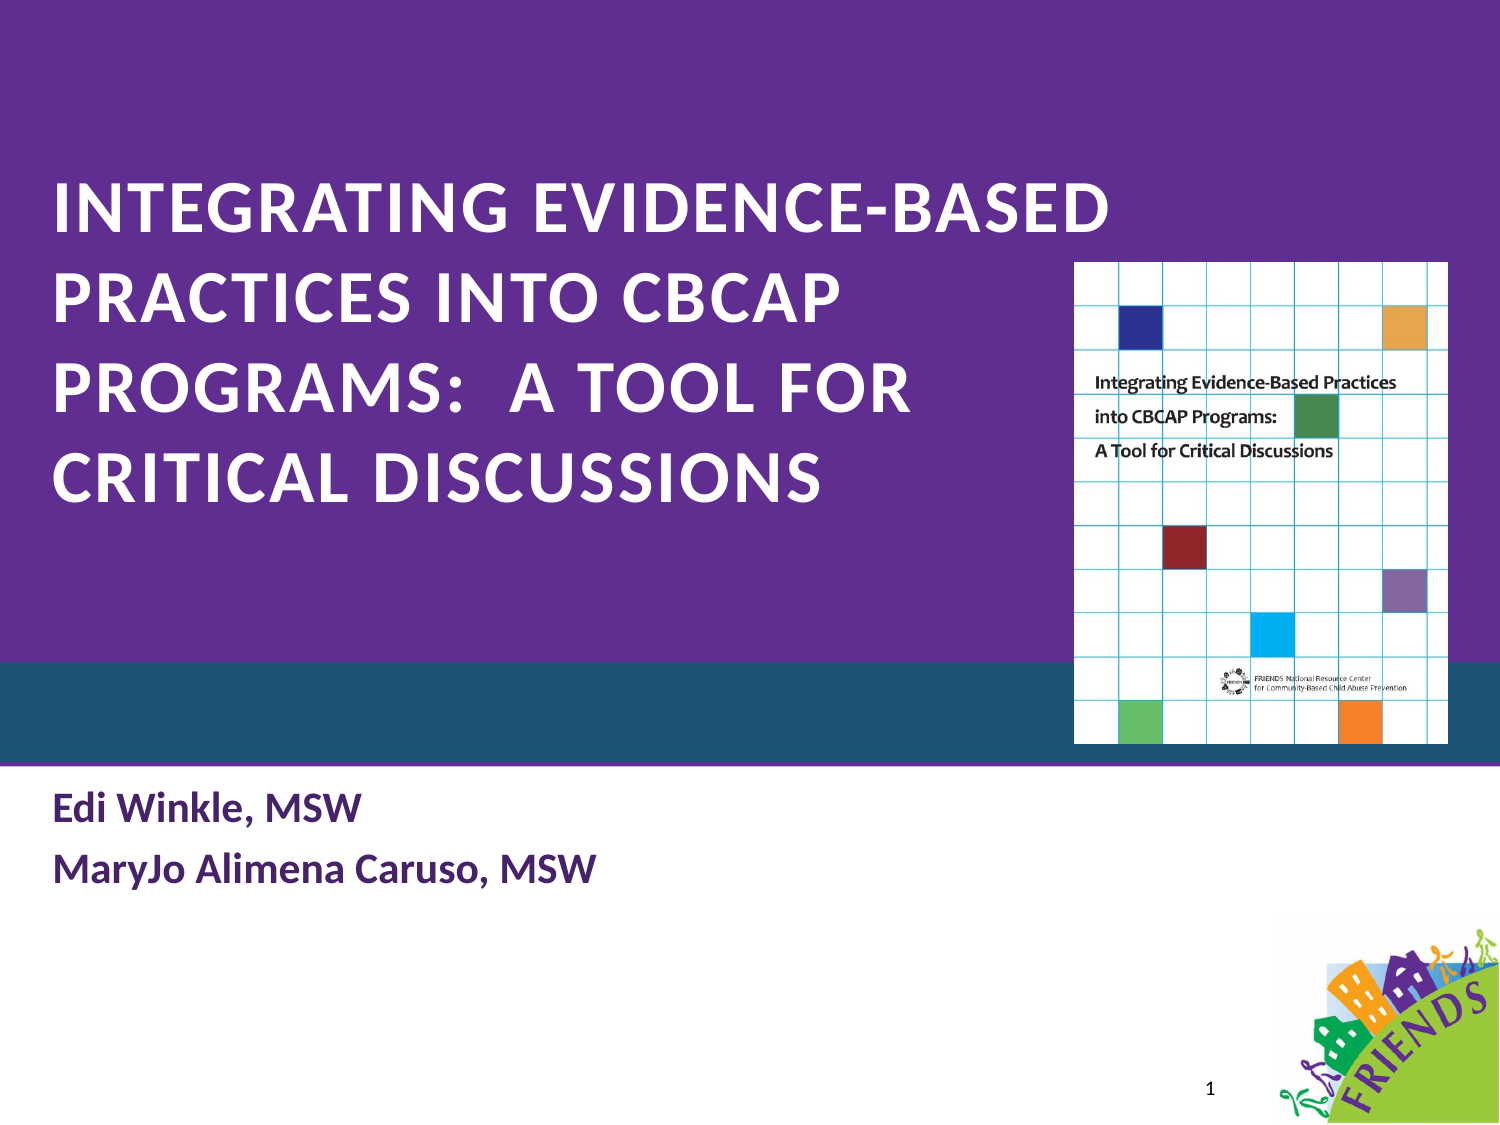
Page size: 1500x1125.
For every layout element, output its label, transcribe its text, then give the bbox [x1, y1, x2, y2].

title Integrating Evidence-Based Practices into CBCAP Programs: A Tool for Critical Discussions [37, 24, 1225, 650]
slide_number 1 [1062, 1062, 1230, 1113]
picture [1074, 262, 1448, 745]
picture [1272, 912, 1500, 1125]
subtitle Edi Winkle, MSW MaryJo Alimena Caruso, MSW [37, 772, 1175, 900]
